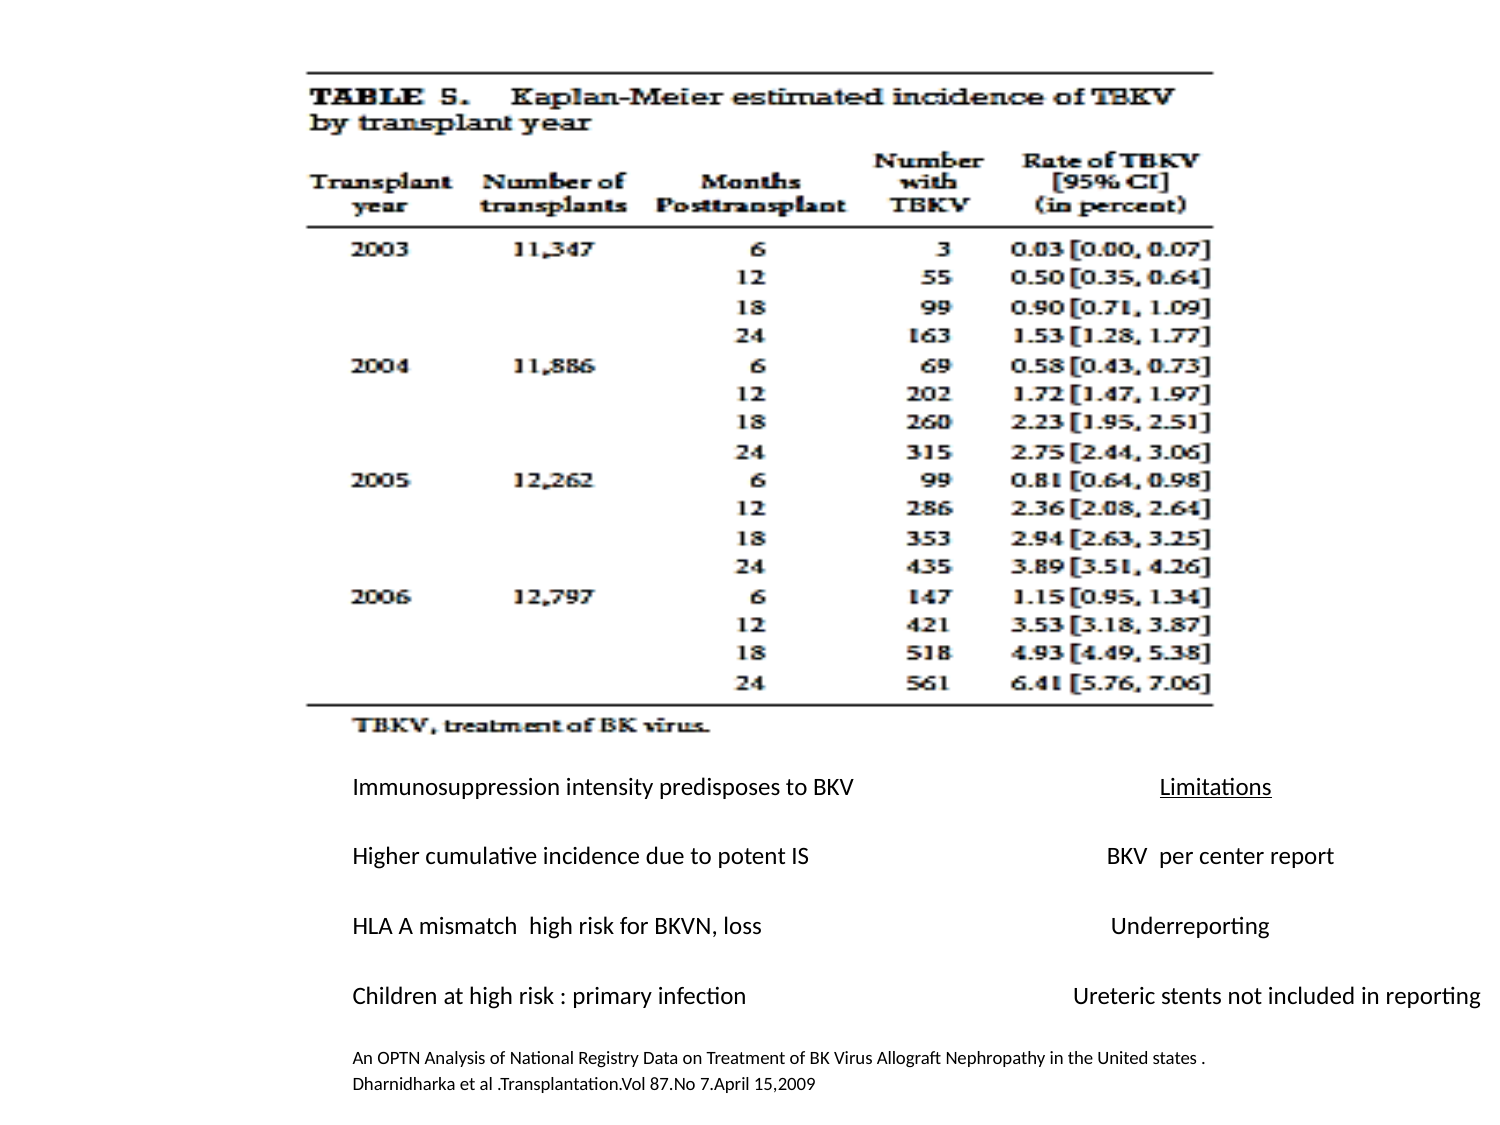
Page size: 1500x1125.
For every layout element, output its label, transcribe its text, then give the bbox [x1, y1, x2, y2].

subtitle Immunosuppression intensity predisposes to BKV Limitations Higher cumulative incidence due to potent IS BKV per center report HLA A mismatch high risk for BKVN, loss Underreporting Children at high risk : primary infection Ureteric stents not included in reporting An OPTN Analysis of National Registry Data on Treatment of BK Virus Allograft Nephropathy in the United states . Dharnidharka et al .Transplantation.Vol 87.No 7.April 15,2009 [337, 762, 1500, 1113]
picture [299, 24, 1263, 763]
